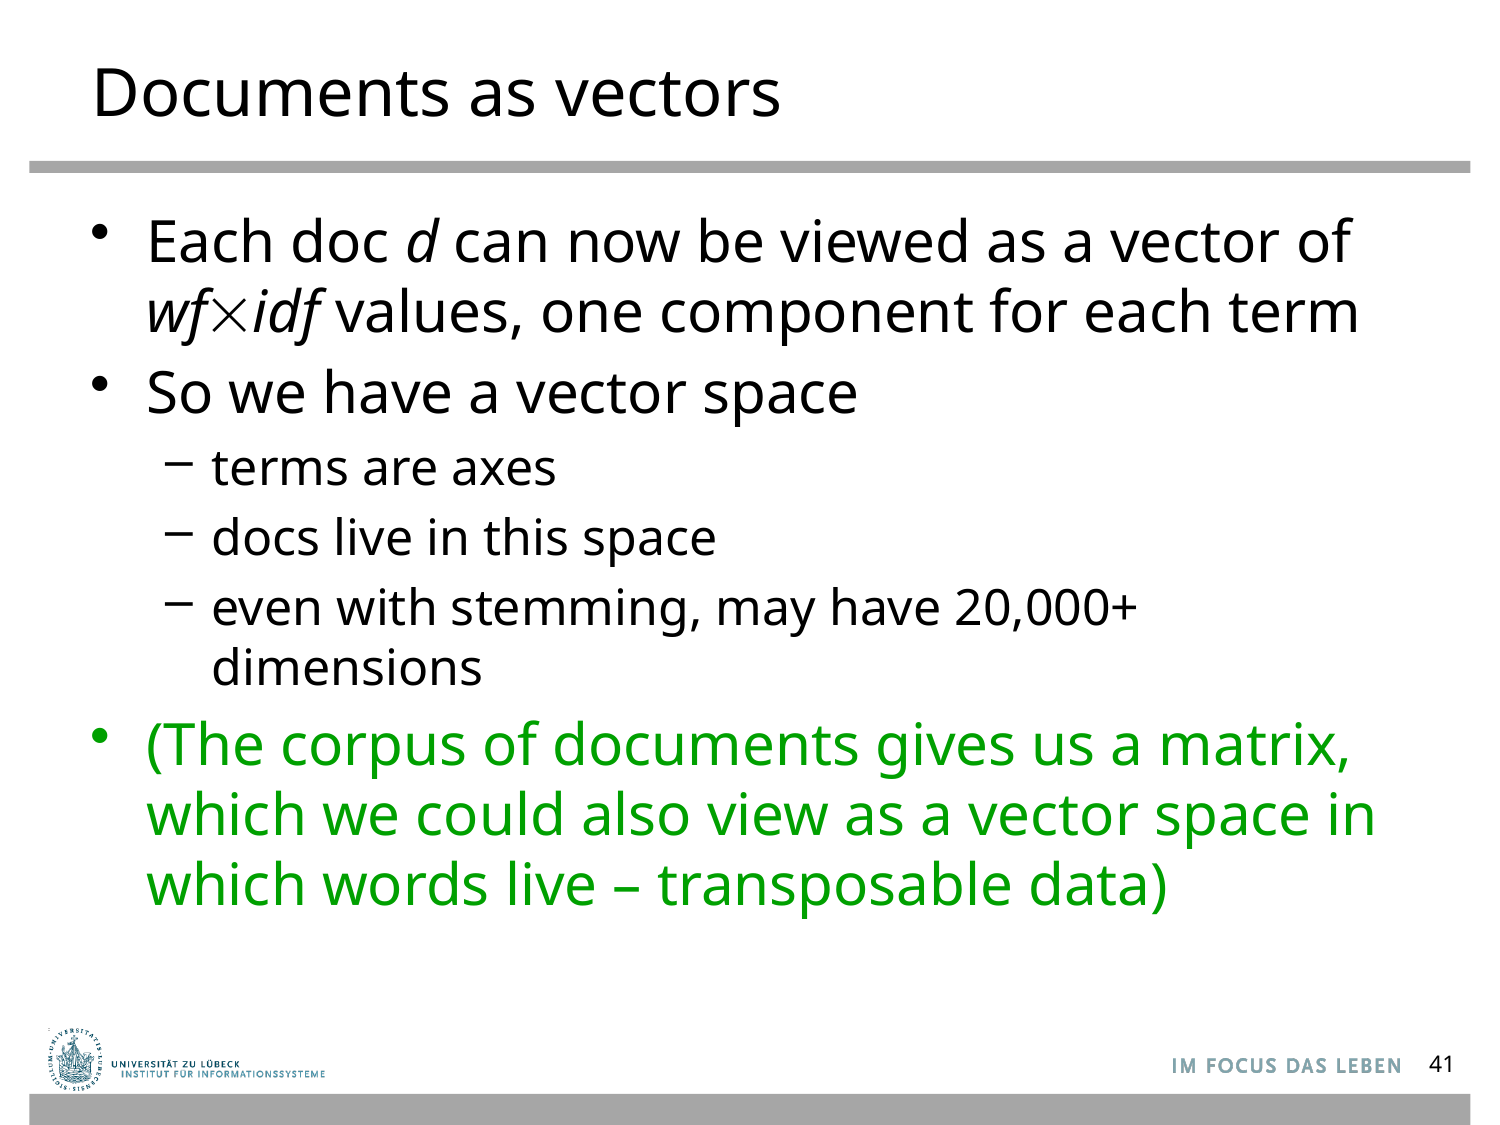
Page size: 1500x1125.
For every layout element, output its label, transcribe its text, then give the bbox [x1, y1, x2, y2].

slide_number 41 [1305, 1050, 1471, 1083]
list Each doc d can now be viewed as a vector of wfidf values, one component for each term So we have a vector space terms are axes docs live in this space even with stemming, may have 20,000+ dimensions (The corpus of documents gives us a matrix, which we could also view as a vector space in which words live – transposable data) [75, 196, 1425, 1012]
picture [1173, 1058, 1305, 1073]
title Documents as vectors [76, 42, 1427, 126]
